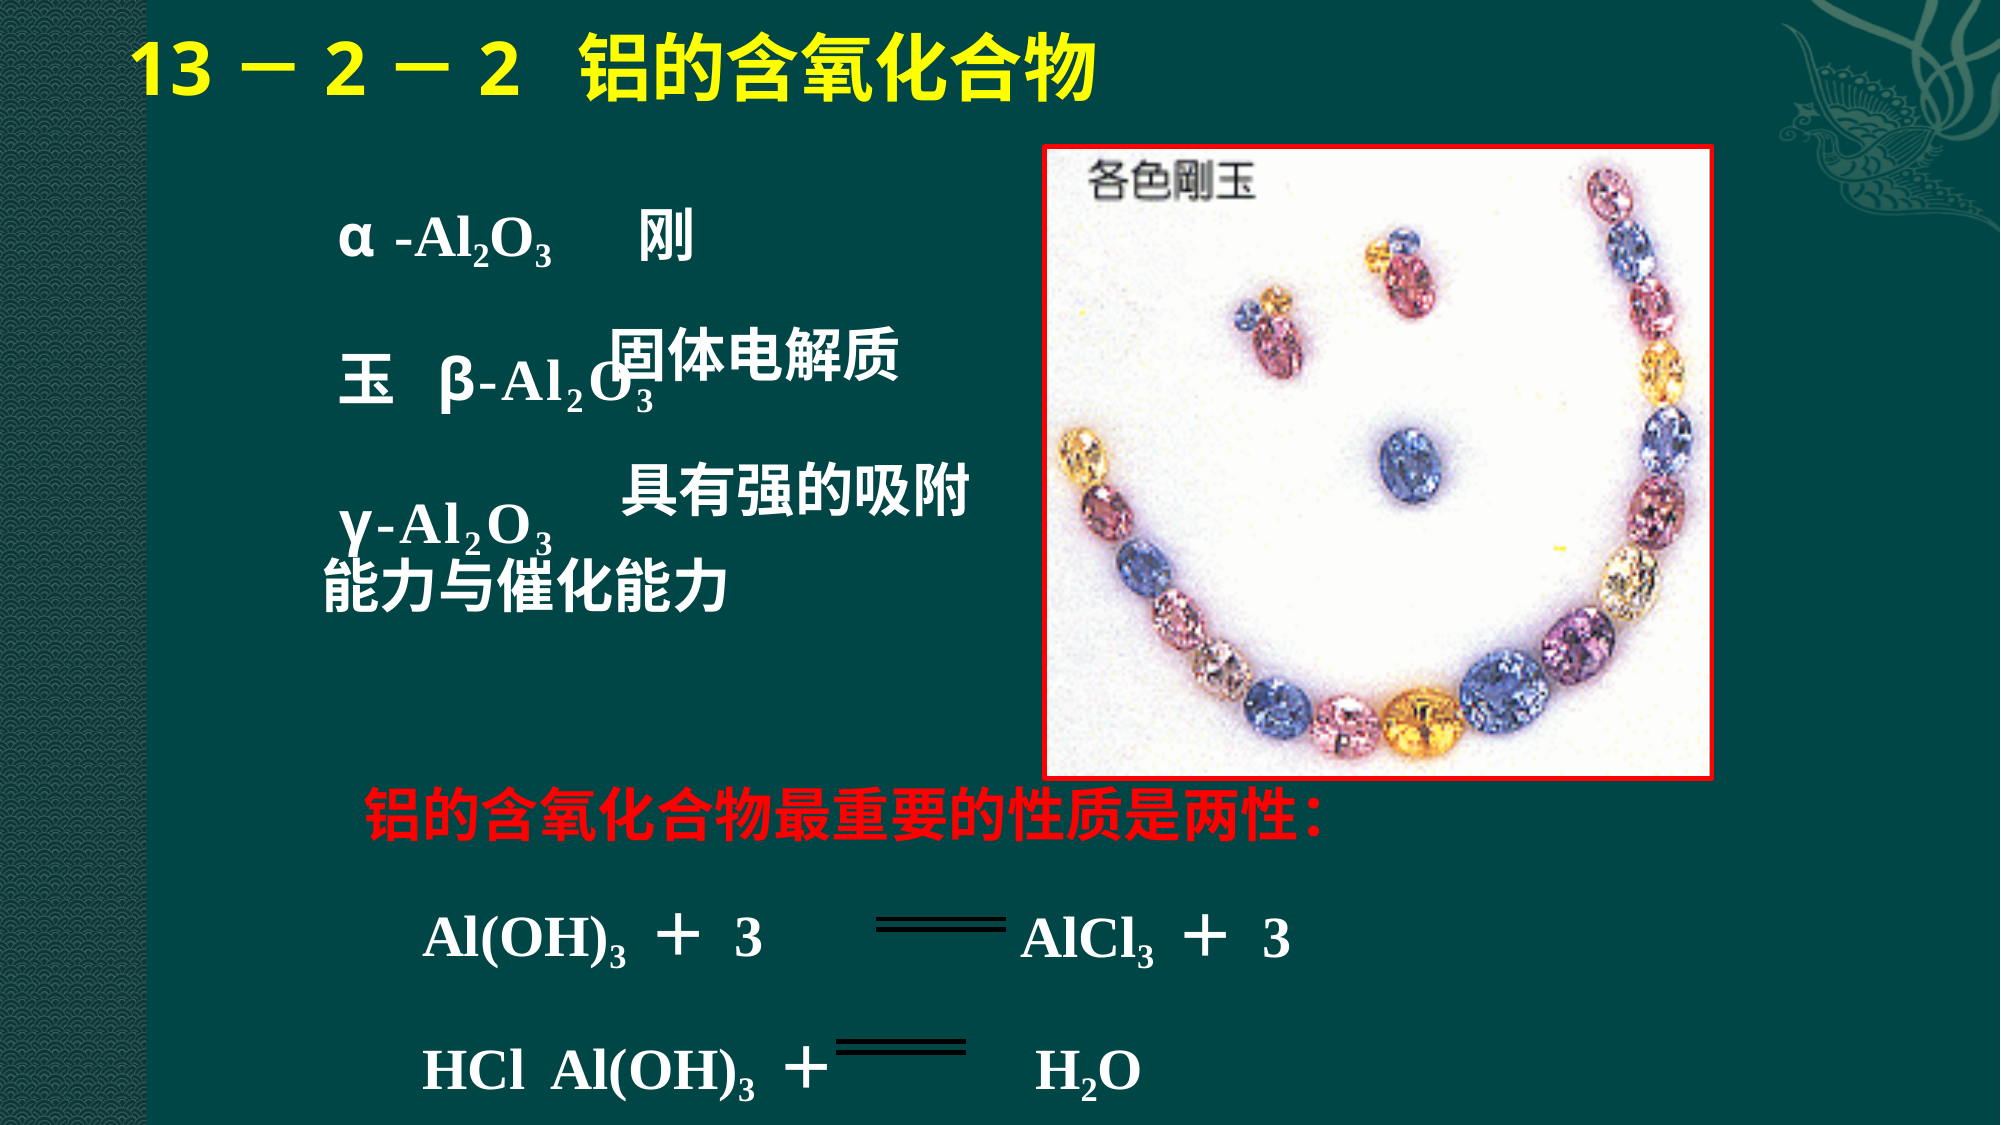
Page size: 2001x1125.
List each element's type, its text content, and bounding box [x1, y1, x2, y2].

text_box [1044, 146, 1712, 779]
text_box 铝的含氧化合物最重要的性质是两性： [361, 779, 1363, 848]
text_box 具有强的吸附 [729, 454, 974, 524]
title 13－2－2 铝的含氧化合物 [125, 0, 1200, 160]
text_box Al(OH)3 ＋ 3 HCl Al(OH)3 ＋ NaOH [420, 842, 877, 1125]
text_box AlCl3 ＋ 3 H2O NaAl(OH)4 [1018, 843, 1402, 1125]
text_box 能力与催化能力 [319, 550, 734, 620]
picture [0, 0, 147, 1125]
text_box α-Al2O3 刚玉 β-Al2O3 γ-Al2O3 [335, 130, 729, 563]
text_box 固体电解质 [606, 319, 905, 389]
